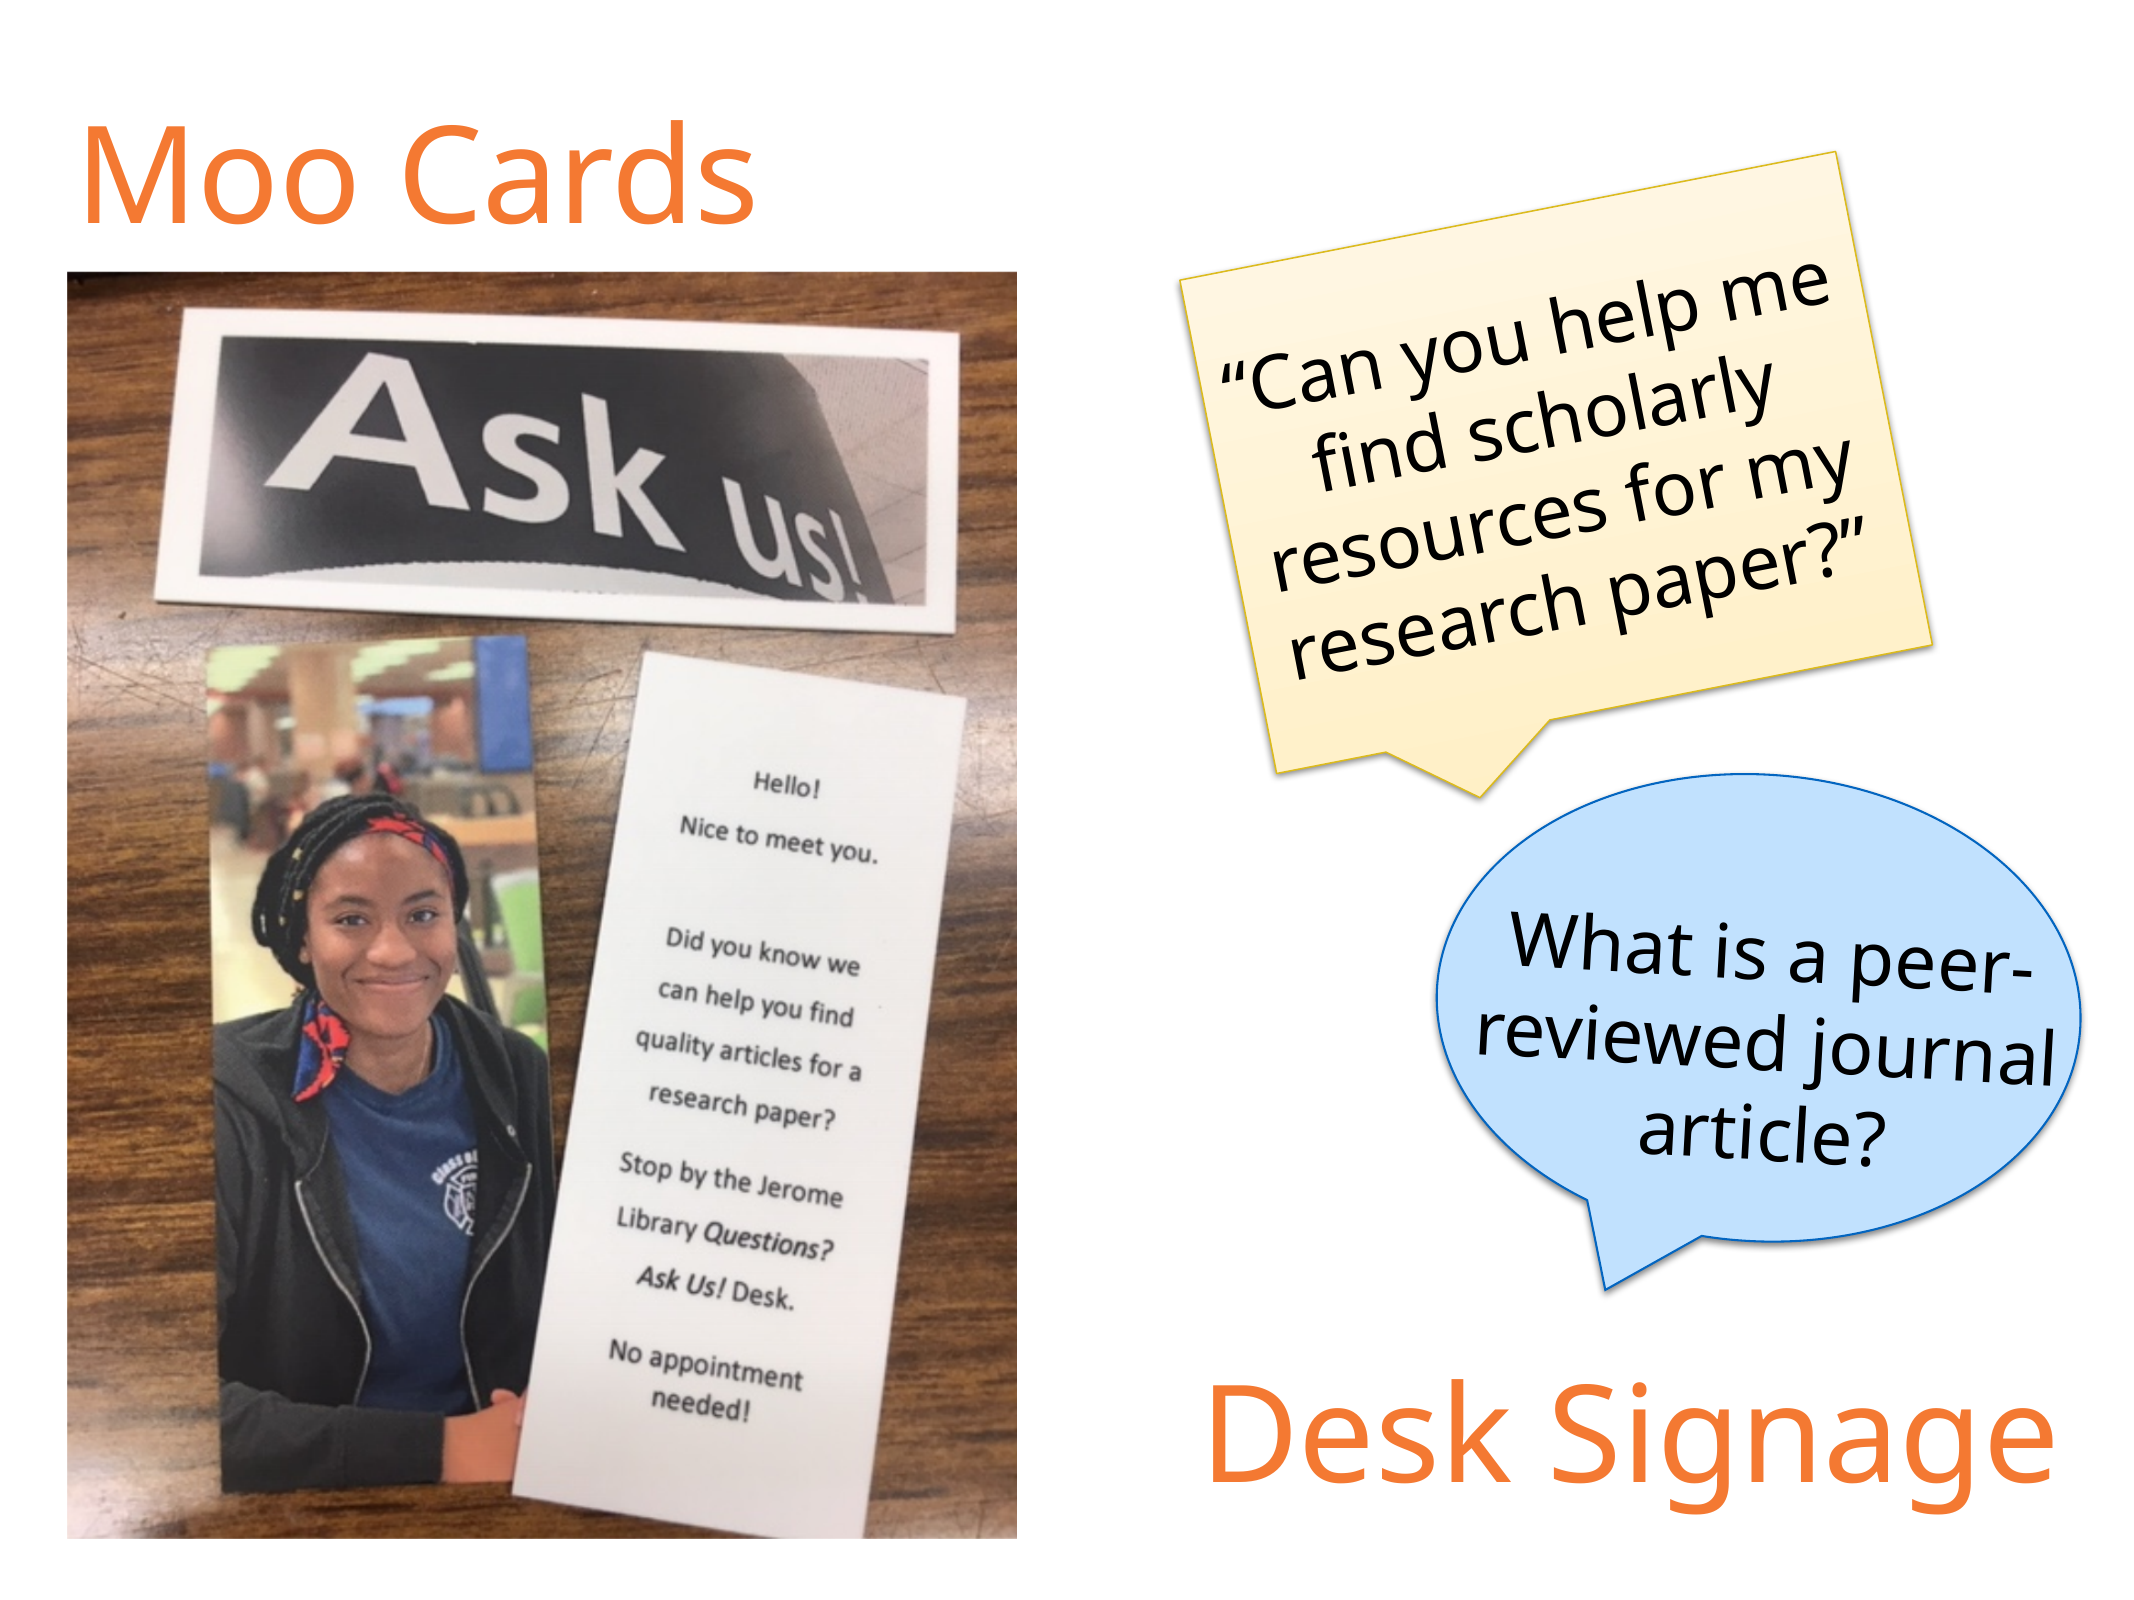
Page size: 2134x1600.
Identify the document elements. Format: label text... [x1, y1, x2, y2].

picture [0, 286, 1176, 1538]
text_box “Can you help me find scholarly resources for my research paper?” [1191, 214, 1912, 711]
text_box Desk Signage [1191, 1303, 2134, 1539]
text_box [1436, 927, 1452, 1051]
text_box [1539, 1172, 1961, 1290]
text_box [1179, 150, 1934, 799]
text_box What is a peer-reviewed journal article? [1438, 879, 2096, 1202]
text_box [1481, 774, 2047, 912]
title Moo Cards [66, 39, 1018, 286]
